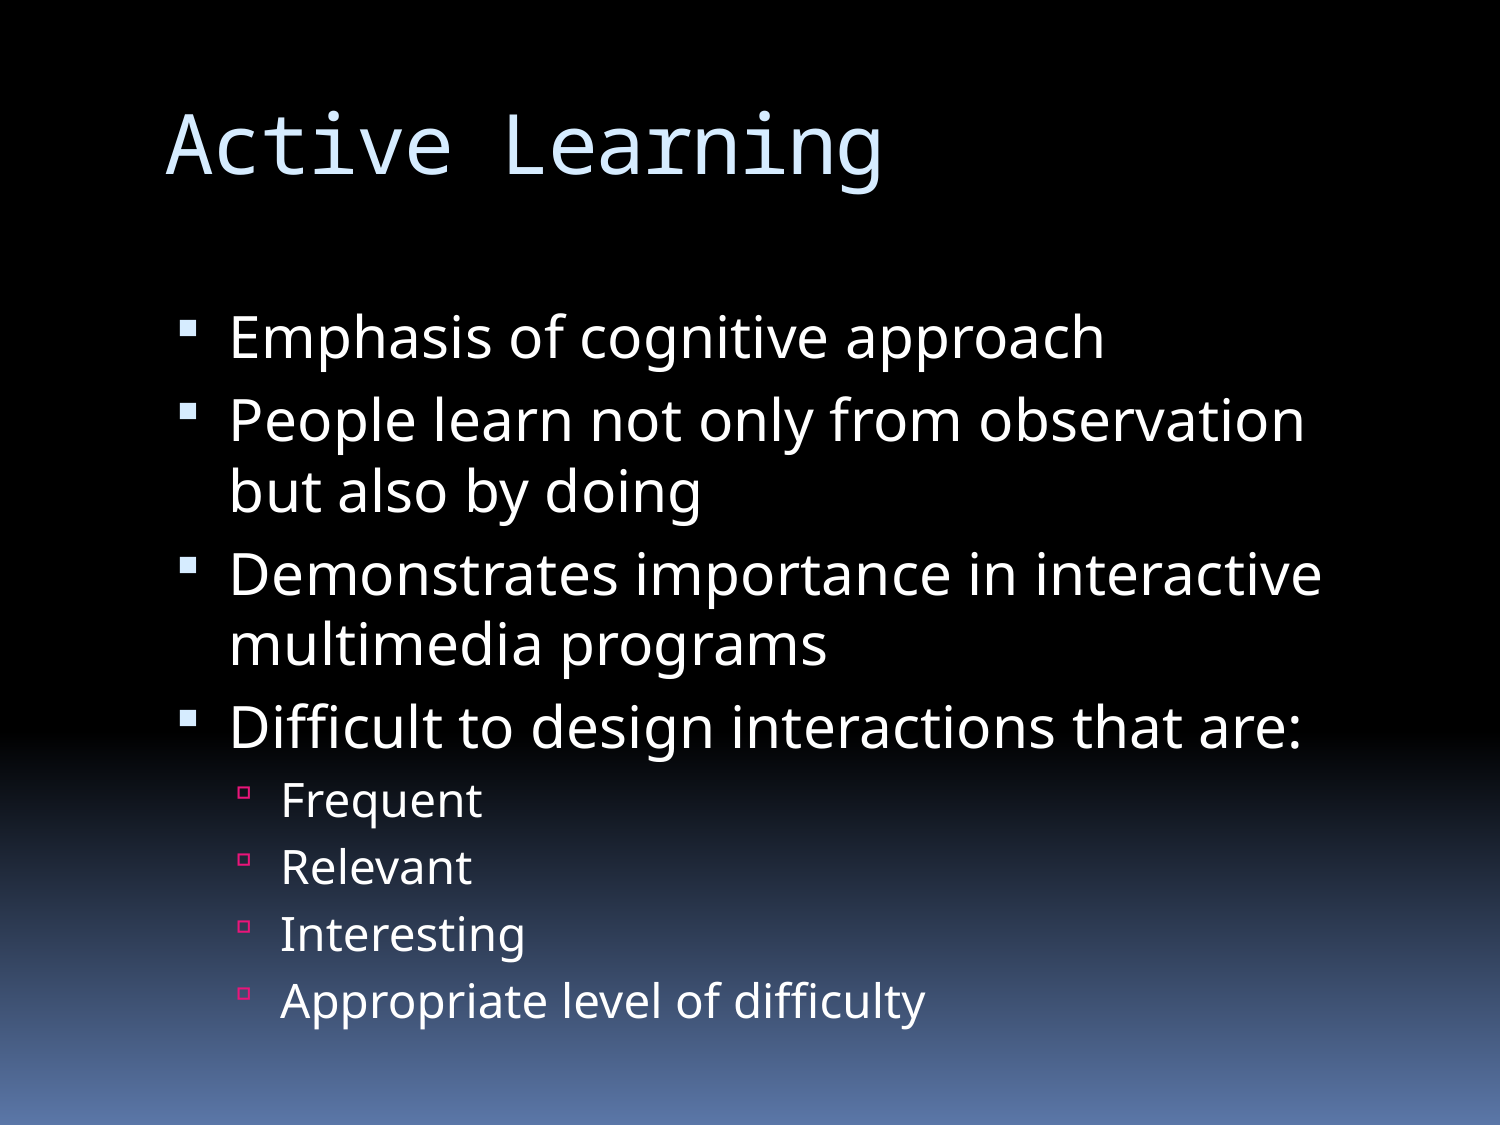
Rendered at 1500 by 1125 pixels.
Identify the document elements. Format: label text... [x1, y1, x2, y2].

title Active Learning [150, 83, 1425, 234]
list Emphasis of cognitive approach People learn not only from observation but also by doing Demonstrates importance in interactive multimedia programs Difficult to design interactions that are: Frequent Relevant Interesting Appropriate level of difficulty [150, 292, 1425, 1043]
